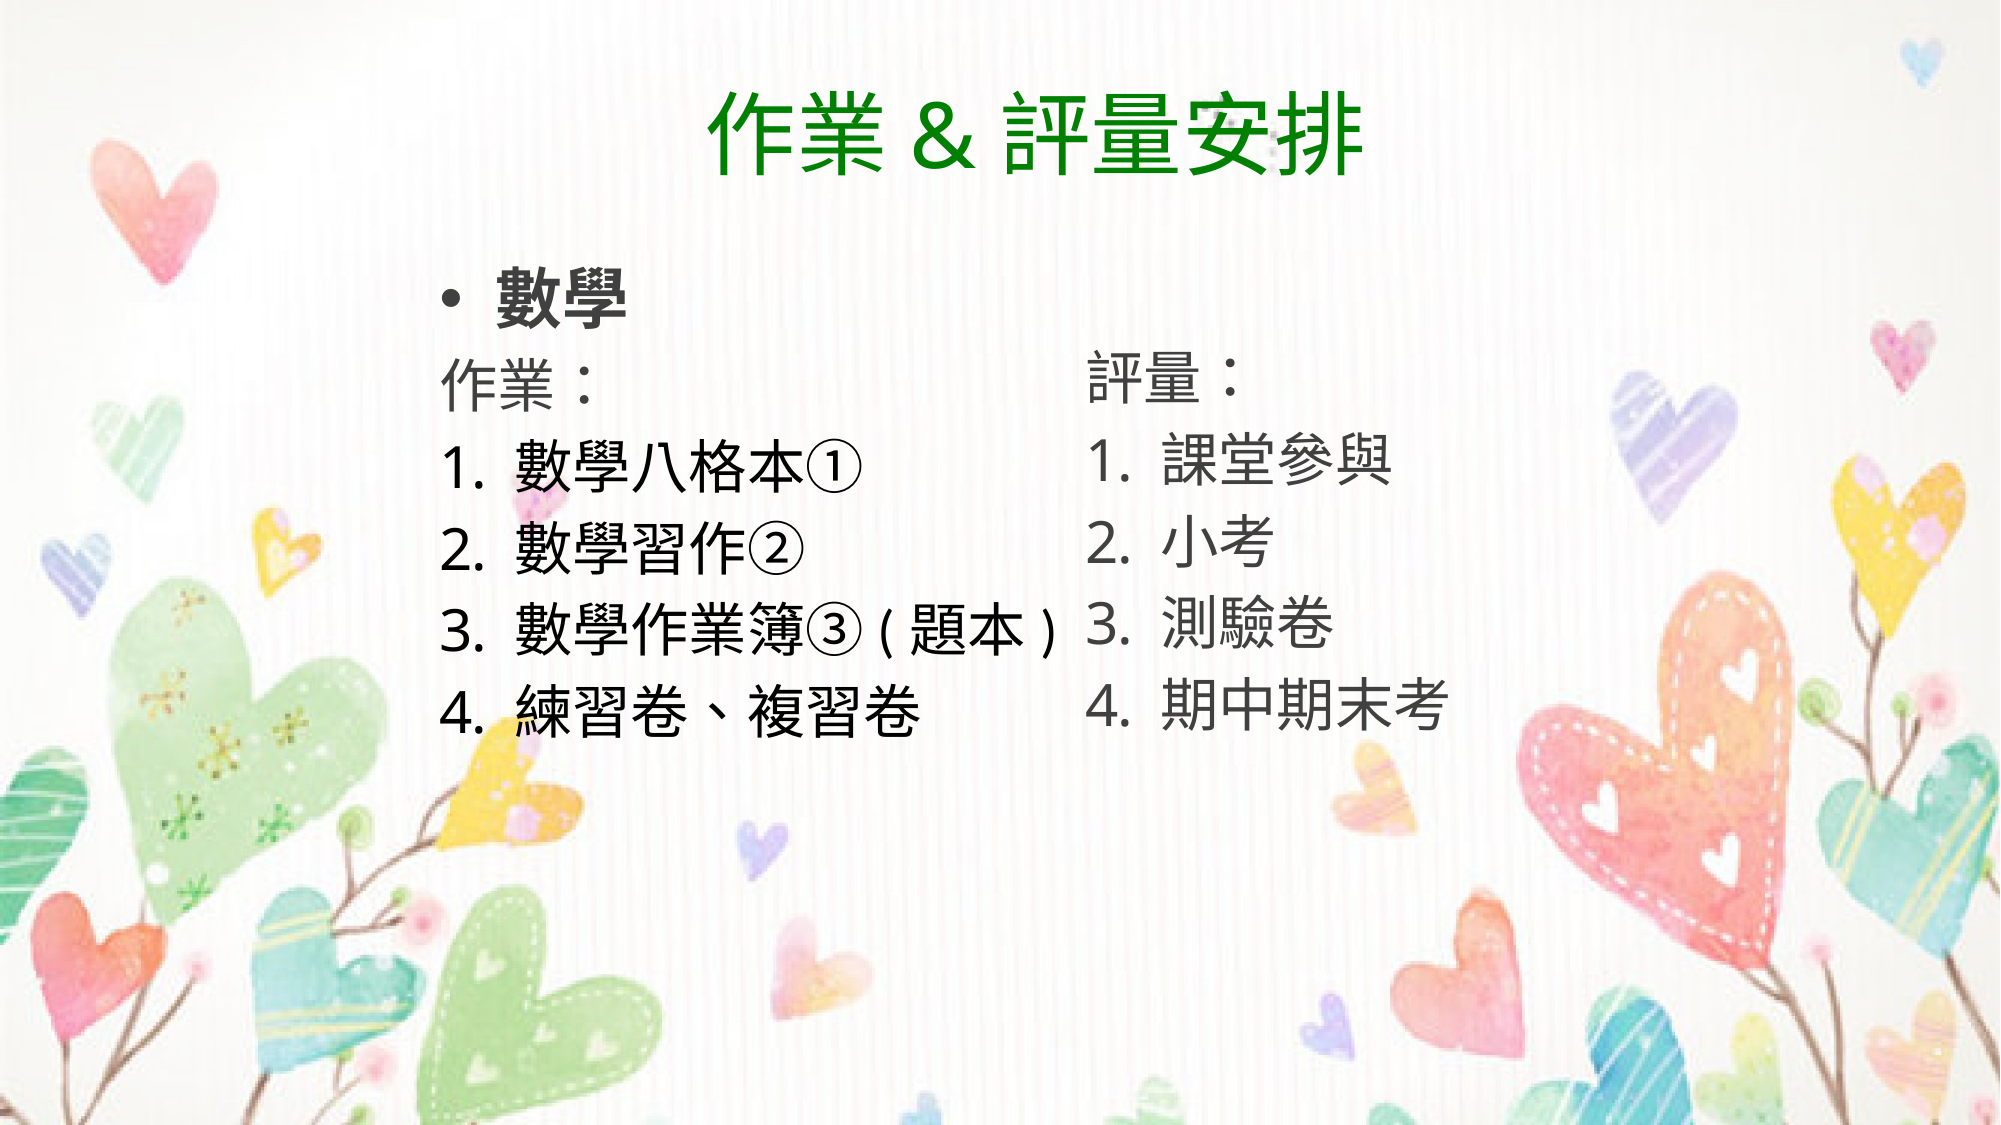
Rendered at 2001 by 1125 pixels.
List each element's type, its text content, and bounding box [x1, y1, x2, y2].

title 作業&評量安排 [135, 37, 1936, 226]
text_box 評量： 課堂參與 小考 測驗卷 期中期末考 [1070, 334, 1720, 746]
list 數學 作業： 數學八格本① 數學習作② 數學作業簿③(題本) 練習卷、複習卷 [424, 249, 1604, 992]
